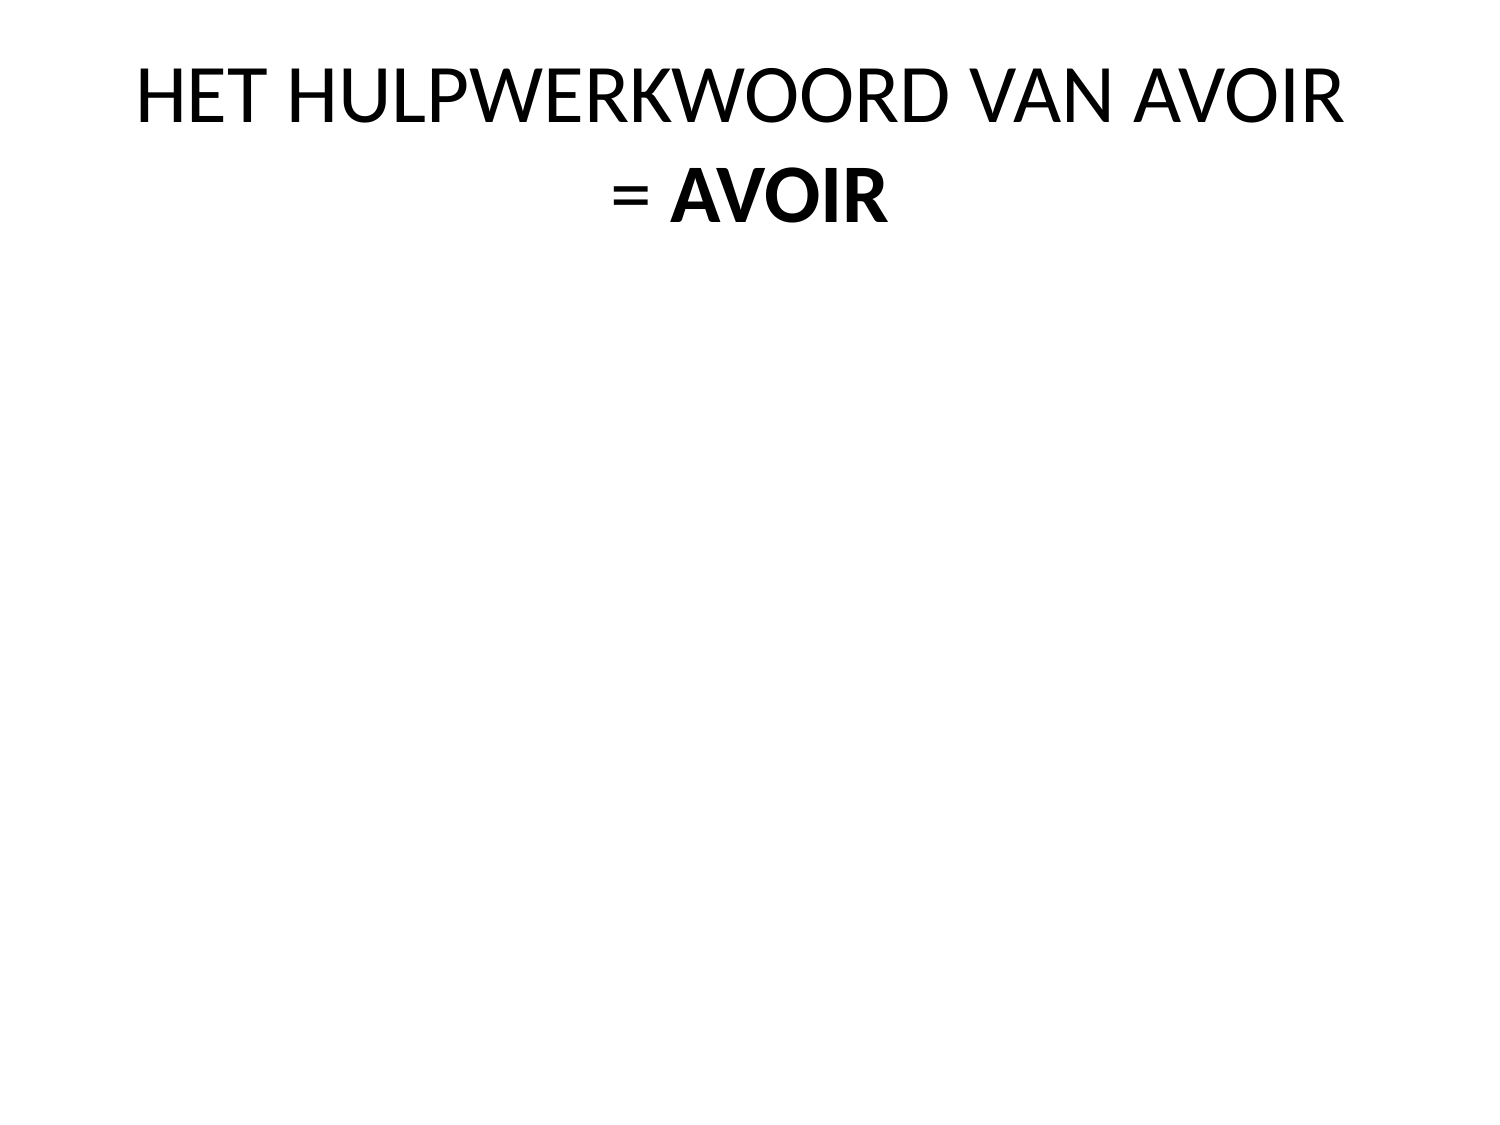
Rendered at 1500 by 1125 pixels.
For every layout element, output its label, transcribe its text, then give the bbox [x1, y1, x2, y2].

title HET HULPWERKWOORD VAN AVOIR = AVOIR [75, 45, 1425, 233]
